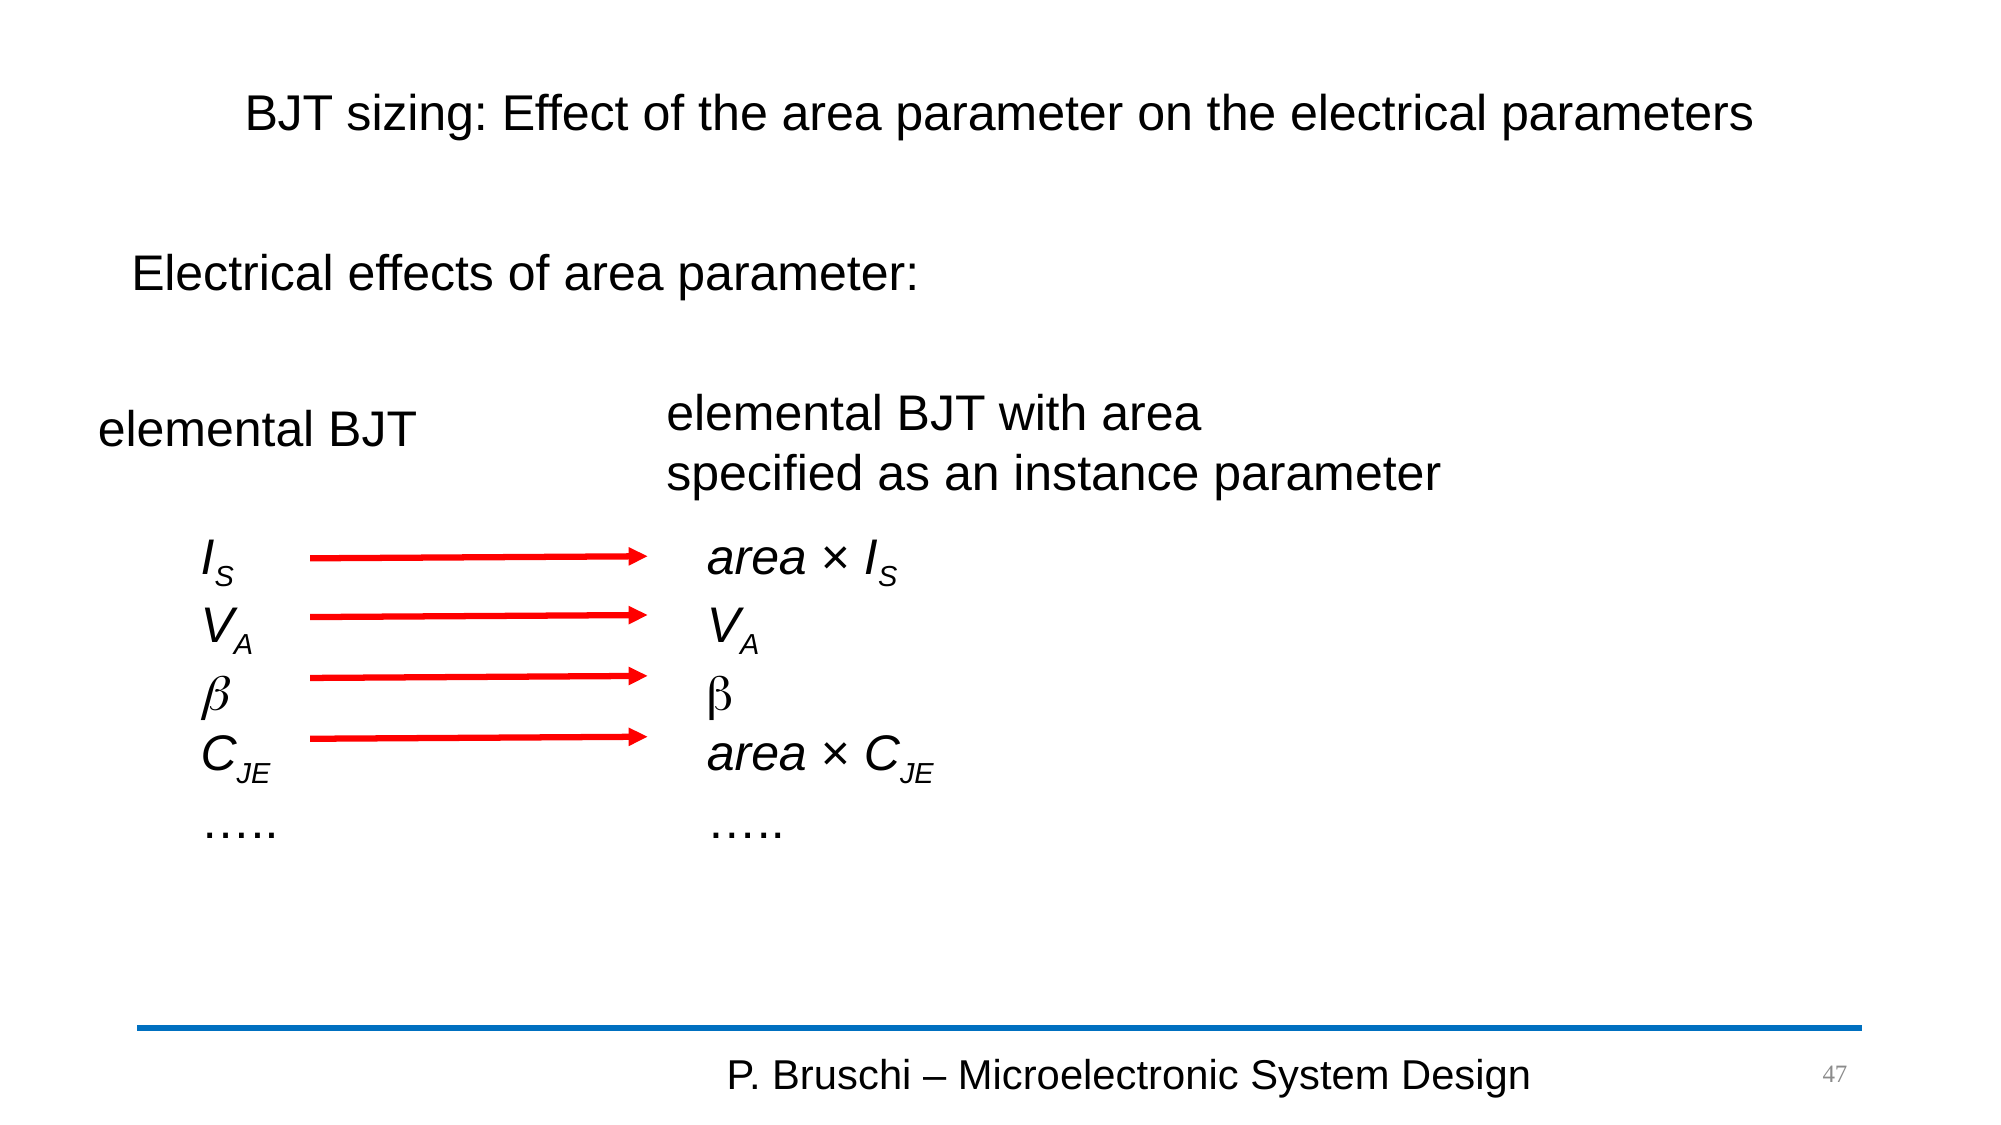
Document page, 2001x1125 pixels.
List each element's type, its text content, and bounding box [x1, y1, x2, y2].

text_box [310, 614, 648, 618]
slide_number 47 [1718, 1042, 1863, 1103]
text_box Electrical effects of area parameter: [116, 233, 949, 308]
text_box IS VA b CJE ….. [185, 516, 294, 857]
footer P. Bruschi – Microelectronic System Design [662, 1042, 1596, 1103]
title BJT sizing: Effect of the area parameter on the electrical parameters [137, 59, 1863, 169]
text_box elemental BJT with area specified as an instance parameter [651, 372, 1457, 508]
text_box area × IS VA b area × CJE ….. [692, 516, 949, 857]
text_box elemental BJT [83, 388, 446, 464]
